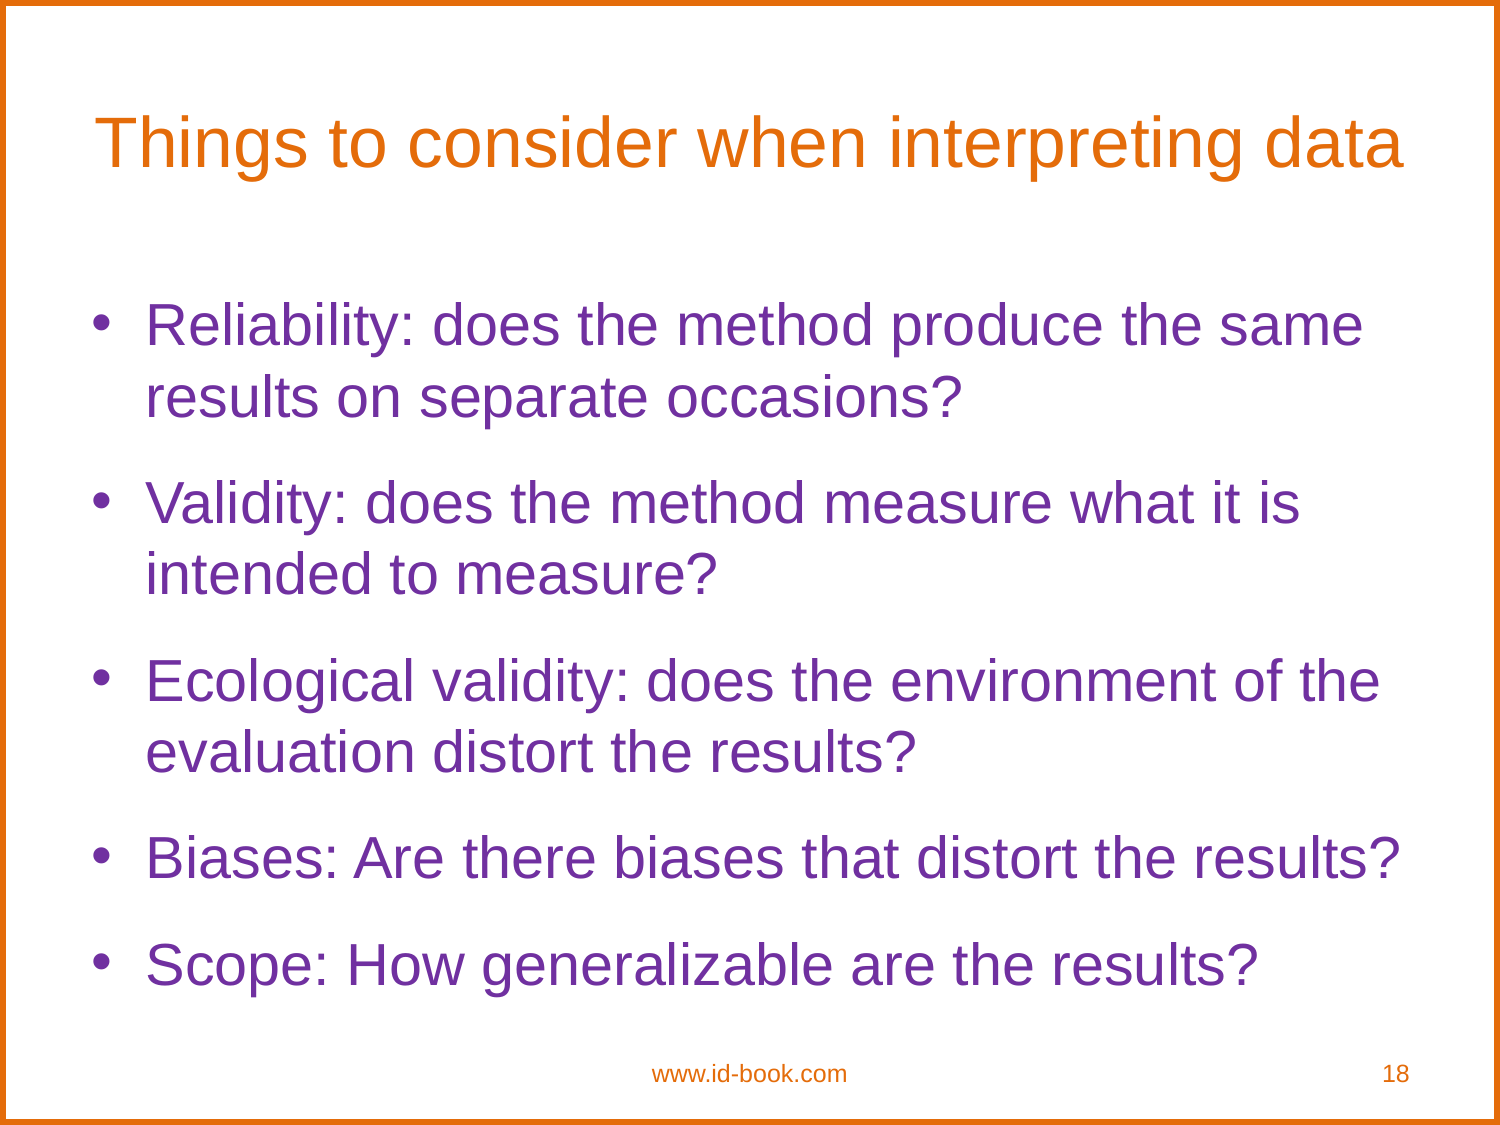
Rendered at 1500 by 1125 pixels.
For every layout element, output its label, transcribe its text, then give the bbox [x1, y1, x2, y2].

footer www.id-book.com [512, 1042, 988, 1103]
list Reliability: does the method produce the same results on separate occasions? Validity: does the method measure what it is intended to measure? Ecological validity: does the environment of the evaluation distort the results? Biases: Are there biases that distort the results? Scope: How generalizable are the results? [76, 278, 1427, 1022]
title Things to consider when interpreting data [75, 45, 1425, 233]
slide_number 18 [1074, 1042, 1425, 1103]
